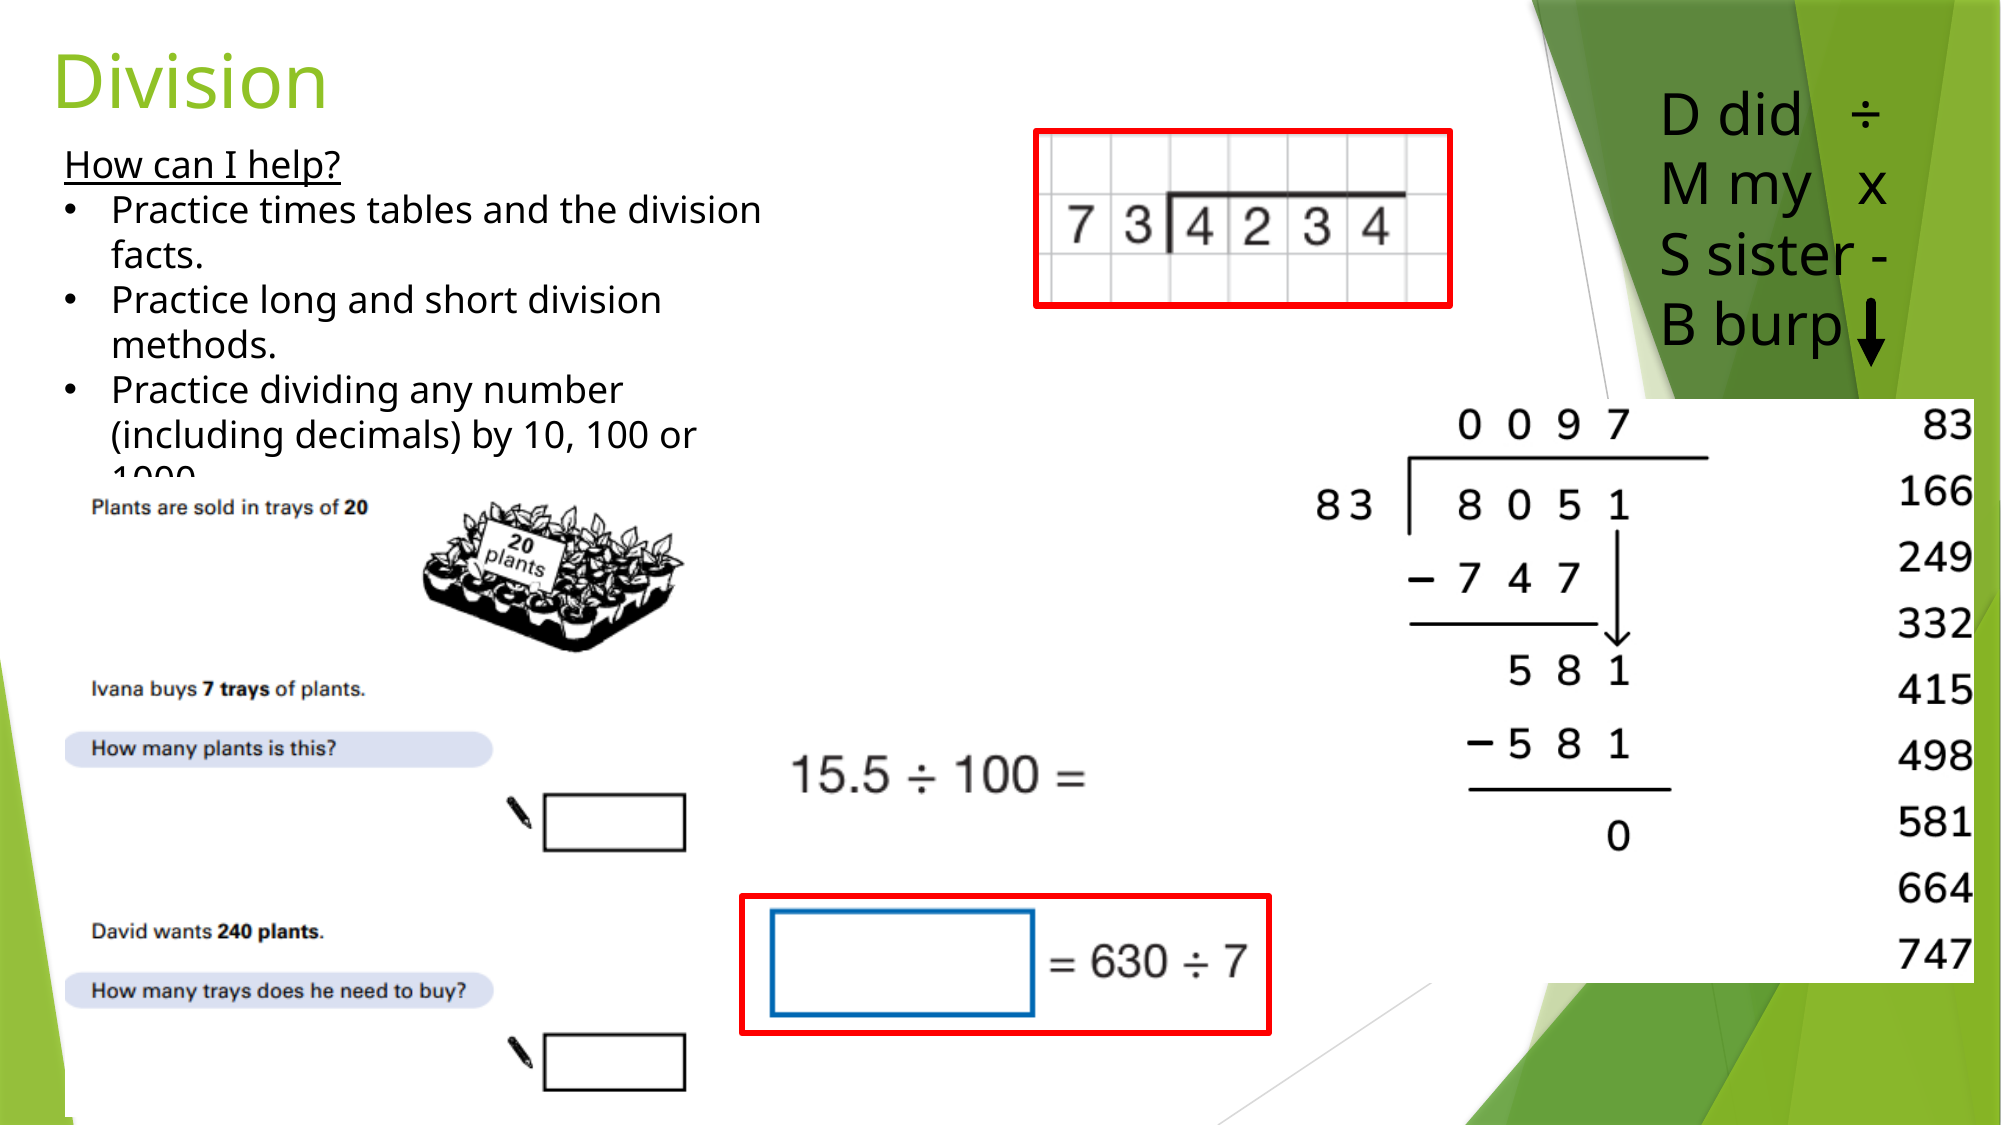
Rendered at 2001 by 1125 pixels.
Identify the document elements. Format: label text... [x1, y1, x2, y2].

picture [744, 898, 1267, 1031]
text_box D did ÷ M my x S sister - B burp [1644, 69, 1905, 365]
picture [1314, 399, 1974, 983]
text_box How can I help? Practice times tables and the division facts. Practice long and short division methods. Practice dividing any number (including decimals) by 10, 100 or 1000. [49, 134, 797, 554]
picture [65, 477, 735, 1118]
title Division [36, 25, 1448, 243]
picture [774, 698, 1120, 841]
picture [1038, 133, 1448, 303]
